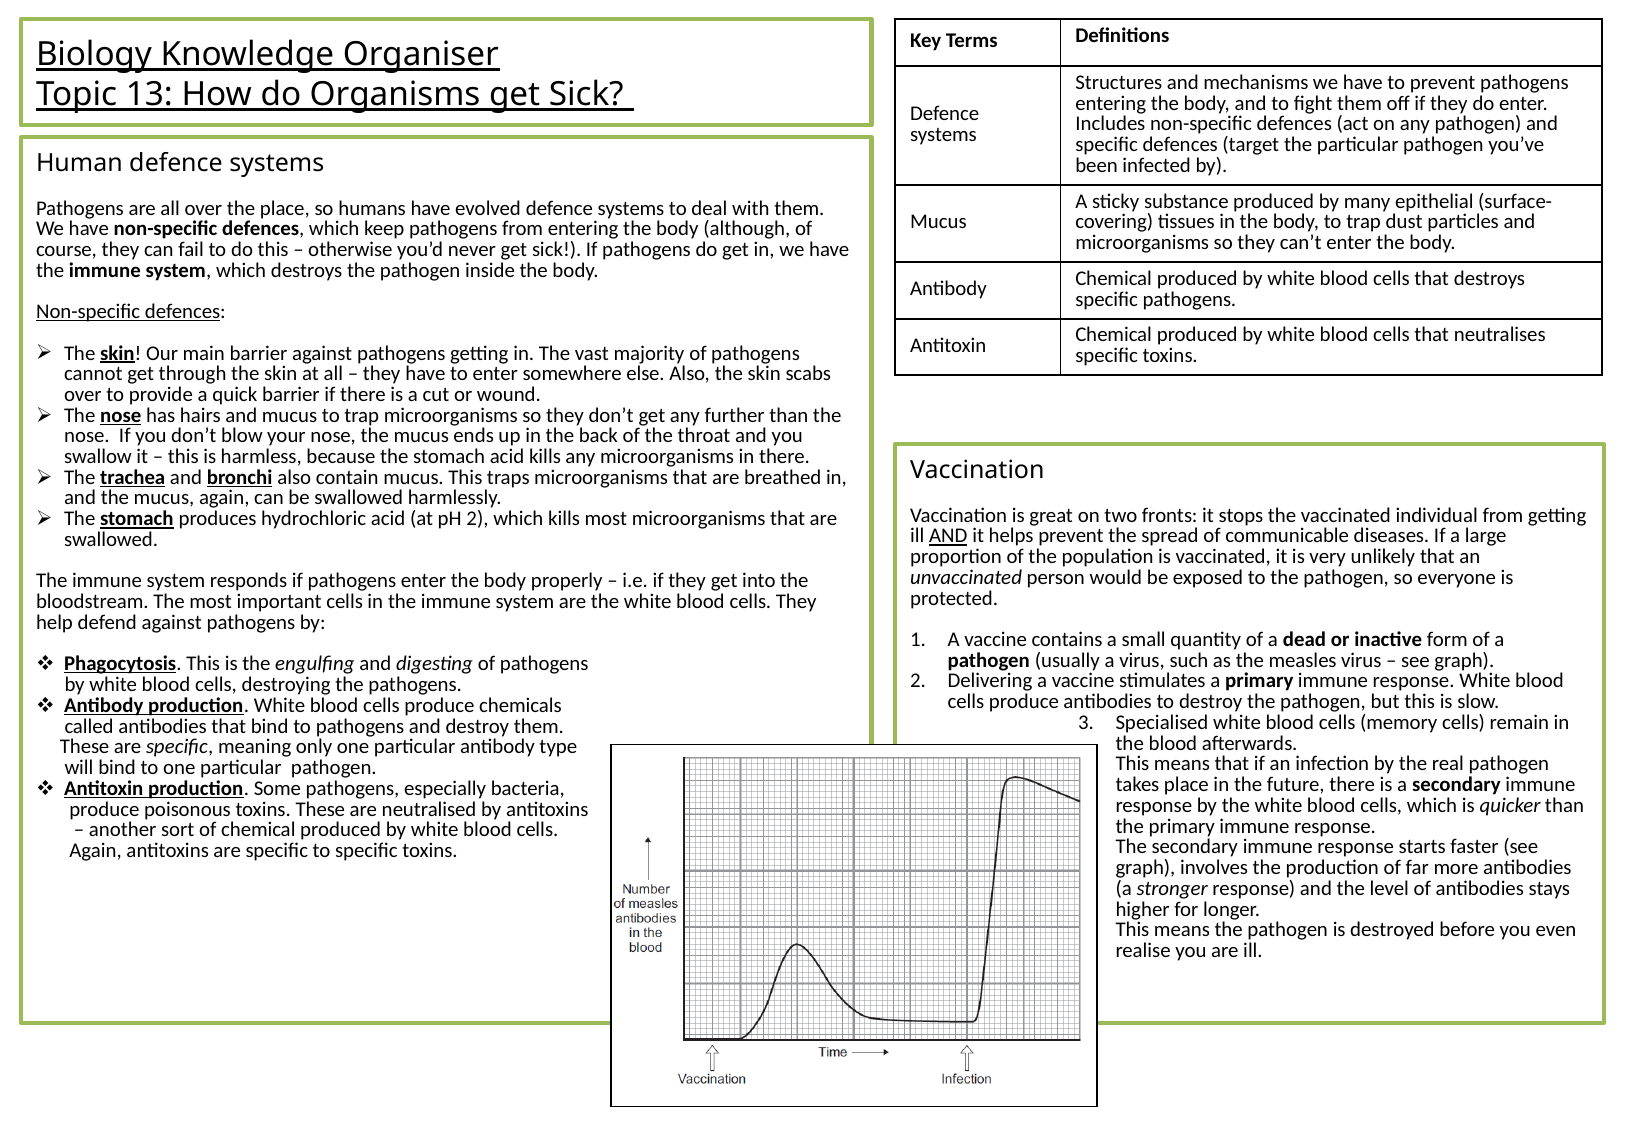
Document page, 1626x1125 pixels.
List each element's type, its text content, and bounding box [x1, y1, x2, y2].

table_cell Chemical produced by white blood cells that destroys specific pathogens. [1061, 263, 1601, 318]
title Biology Knowledge Organiser Topic 13: How do Organisms get Sick? [19, 17, 874, 127]
table_cell Chemical produced by white blood cells that neutralises specific toxins. [1061, 320, 1601, 374]
table_header Key Terms [896, 20, 1060, 65]
text_box Human defence systems Pathogens are all over the place, so humans have evolved defence systems to deal with them. We have non-specific defences, which keep pathogens from entering the body (although, of course, they can fail to do this – otherwise you’d never get sick!). If pathogens do get in, we have the immune system, which destroys the pathogen inside the body. Non-specific defences: The skin! Our main barrier against pathogens getting in. The vast majority of pathogens cannot get through the skin at all – they have to enter somewhere else. Also, the skin scabs over to provide a quick barrier if there is a cut or wound. The nose has hairs and mucus to trap microorganisms so they don’t get any further than the nose. If you don’t blow your nose, the mucus ends up in the back of the throat and you swallow it – this is harmless, because the stomach acid kills any microorganisms in there. The trachea and bronchi also contain mucus. This traps microorganisms that are breathed in, and the mucus, again, can be swallowed harmlessly. The stomach produces hydrochloric acid (at pH 2), which kills most microorganisms that are swallowed. The immune system responds if pathogens enter the body properly – i.e. if they get into the bloodstream. The most important cells in the immune system are the white blood cells. They help defend against pathogens by: Phagocytosis. This is the engulfing and digesting of pathogens by white blood cells, destroying the pathogens. Antibody production. White blood cells produce chemicals called antibodies that bind to pathogens and destroy them. These are specific, meaning only one particular antibody type will bind to one particular pathogen. Antitoxin production. Some pathogens, especially bacteria, produce poisonous toxins. These are neutralised by antitoxins – another sort of chemical produced by white blood cells. Again, antitoxins are specific to specific toxins. [19, 135, 874, 1025]
table_cell Antitoxin [896, 320, 1060, 374]
table_header Definitions [1061, 20, 1601, 65]
text_box Vaccination Vaccination is great on two fronts: it stops the vaccinated individual from getting ill AND it helps prevent the spread of communicable diseases. If a large proportion of the population is vaccinated, it is very unlikely that an unvaccinated person would be exposed to the pathogen, so everyone is protected. A vaccine contains a small quantity of a dead or inactive form of a pathogen (usually a virus, such as the measles virus – see graph). Delivering a vaccine stimulates a primary immune response. White blood cells produce antibodies to destroy the pathogen, but this is slow. Specialised white blood cells (memory cells) remain in the blood afterwards. This means that if an infection by the real pathogen takes place in the future, there is a secondary immune response by the white blood cells, which is quicker than the primary immune response. The secondary immune response starts faster (see graph), involves the production of far more antibodies (a stronger response) and the level of antibodies stays higher for longer. This means the pathogen is destroyed before you even realise you are ill. [893, 442, 1606, 1025]
picture [611, 744, 1097, 1107]
table_cell Structures and mechanisms we have to prevent pathogens entering the body, and to fight them off if they do enter. Includes non-specific defences (act on any pathogen) and specific defences (target the particular pathogen you’ve been infected by). [1061, 67, 1601, 184]
table_cell A sticky substance produced by many epithelial (surface-covering) tissues in the body, to trap dust particles and microorganisms so they can’t enter the body. [1061, 186, 1601, 261]
table_cell Antibody [896, 263, 1060, 318]
table_cell Mucus [896, 186, 1060, 261]
table_cell Defence systems [896, 67, 1060, 184]
